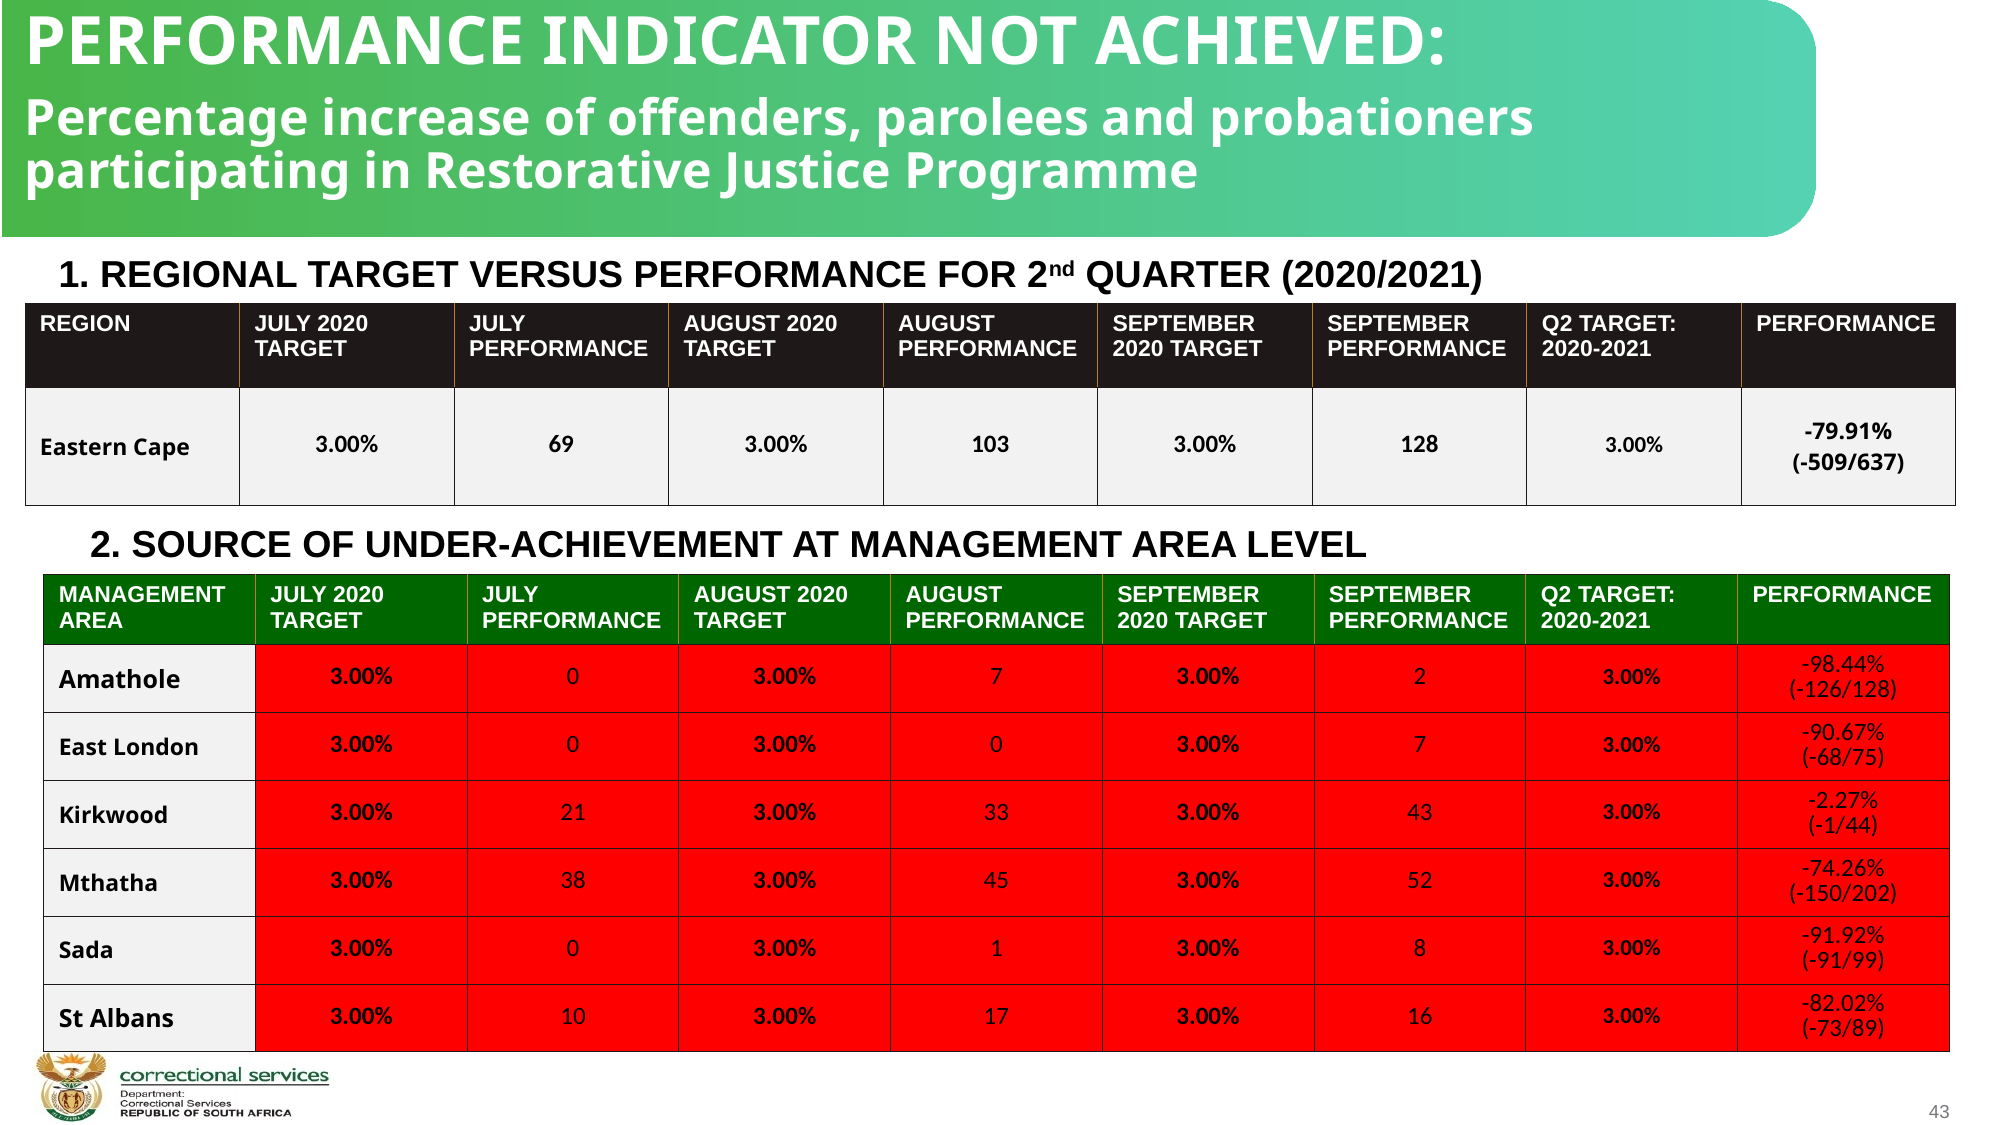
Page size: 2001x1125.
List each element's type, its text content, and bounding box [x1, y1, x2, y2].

table_cell 10 [468, 985, 678, 1051]
table_header AUGUST PERFORMANCE [891, 575, 1102, 644]
table_cell 3.00% [1526, 781, 1737, 848]
table_cell Mthatha [44, 849, 255, 916]
table_cell 3.00% [256, 713, 467, 780]
table_header SEPTEMBER PERFORMANCE [1313, 304, 1526, 387]
table_cell 21 [468, 781, 678, 848]
table_header REGION [26, 304, 239, 387]
table_cell 3.00% [1527, 388, 1741, 505]
table_cell 3.00% [1526, 917, 1737, 984]
table_cell Kirkwood [44, 781, 255, 848]
table_cell 3.00% [669, 388, 883, 505]
table_cell East London [44, 713, 255, 780]
picture [33, 1049, 332, 1123]
table_header JULY 2020 TARGET [256, 575, 467, 644]
table_header MANAGEMENT AREA [44, 575, 255, 644]
table_cell 3.00% [679, 781, 890, 848]
table_header AUGUST PERFORMANCE [884, 304, 1097, 387]
table_cell 0 [891, 713, 1102, 780]
table_cell 3.00% [1098, 388, 1312, 505]
table_header Q2 TARGET: 2020-2021 [1526, 575, 1737, 644]
table_cell 3.00% [1526, 849, 1737, 916]
table_header SEPTEMBER 2020 TARGET [1098, 304, 1312, 387]
table_cell 3.00% [679, 985, 890, 1051]
table_cell -79.91% (-509/637) [1742, 388, 1955, 505]
table_cell 3.00% [1103, 849, 1314, 916]
table_cell -91.92% (-91/99) [1738, 917, 1949, 984]
table_cell 3.00% [679, 849, 890, 916]
table_cell 3.00% [679, 645, 890, 712]
table_cell -82.02% (-73/89) [1738, 985, 1949, 1051]
table_header PERFORMANCE [1738, 575, 1949, 644]
table_cell Amathole [44, 645, 255, 712]
table_cell 3.00% [679, 713, 890, 780]
table_cell -98.44% (-126/128) [1738, 645, 1949, 712]
table_cell 0 [468, 645, 678, 712]
table_cell 7 [891, 645, 1102, 712]
table_header AUGUST 2020 TARGET [679, 575, 890, 644]
table_cell 3.00% [256, 985, 467, 1051]
table_cell 0 [468, 713, 678, 780]
table_cell St Albans [44, 985, 255, 1051]
table_cell 16 [1315, 985, 1525, 1051]
text_box 1. REGIONAL TARGET VERSUS PERFORMANCE FOR 2nd QUARTER (2020/2021) [43, 242, 1509, 303]
table_header JULY PERFORMANCE [468, 575, 678, 644]
table_header AUGUST 2020 TARGET [669, 304, 883, 387]
table_cell Sada [44, 917, 255, 984]
table_cell 3.00% [256, 645, 467, 712]
table_cell 43 [1315, 781, 1525, 848]
table_cell 3.00% [1103, 713, 1314, 780]
table_cell -74.26% (-150/202) [1738, 849, 1949, 916]
text_box PERFORMANCE INDICATOR NOT ACHIEVED: Percentage increase of offenders, parolees and probationers participating in Restorative Justice Programme [10, 0, 1808, 86]
table_cell 7 [1315, 713, 1525, 780]
table_cell 3.00% [256, 781, 467, 848]
table_cell 3.00% [1103, 781, 1314, 848]
table_cell 3.00% [256, 917, 467, 984]
table_header Q2 TARGET: 2020-2021 [1527, 304, 1741, 387]
table_cell 3.00% [1526, 645, 1737, 712]
table_cell 128 [1313, 388, 1526, 505]
table_cell 52 [1315, 849, 1525, 916]
table_cell 3.00% [1526, 985, 1737, 1051]
table_cell 1 [891, 917, 1102, 984]
table_cell 3.00% [1103, 917, 1314, 984]
table_cell 3.00% [1103, 985, 1314, 1051]
table_cell 3.00% [679, 917, 890, 984]
table_header JULY PERFORMANCE [455, 304, 668, 387]
table_cell 103 [884, 388, 1097, 505]
table_cell 8 [1315, 917, 1525, 984]
table_cell -2.27% (-1/44) [1738, 781, 1949, 848]
table_cell 0 [468, 917, 678, 984]
table_cell 17 [891, 985, 1102, 1051]
text_box [2, 0, 1816, 237]
table_cell 3.00% [256, 849, 467, 916]
table_cell Eastern Cape [26, 388, 239, 505]
table_cell 3.00% [1526, 713, 1737, 780]
table_cell 45 [891, 849, 1102, 916]
table_header PERFORMANCE [1742, 304, 1955, 387]
table_cell 33 [891, 781, 1102, 848]
table_cell 69 [455, 388, 668, 505]
table_cell 3.00% [240, 388, 454, 505]
text_box 2. SOURCE OF UNDER-ACHIEVEMENT AT MANAGEMENT AREA LEVEL [43, 512, 1544, 573]
table_cell 3.00% [1103, 645, 1314, 712]
table_cell 38 [468, 849, 678, 916]
table_cell -90.67% (-68/75) [1738, 713, 1949, 780]
table_cell 2 [1315, 645, 1525, 712]
table_header JULY 2020 TARGET [240, 304, 454, 387]
table_header SEPTEMBER 2020 TARGET [1103, 575, 1314, 644]
table_header SEPTEMBER PERFORMANCE [1315, 575, 1525, 644]
